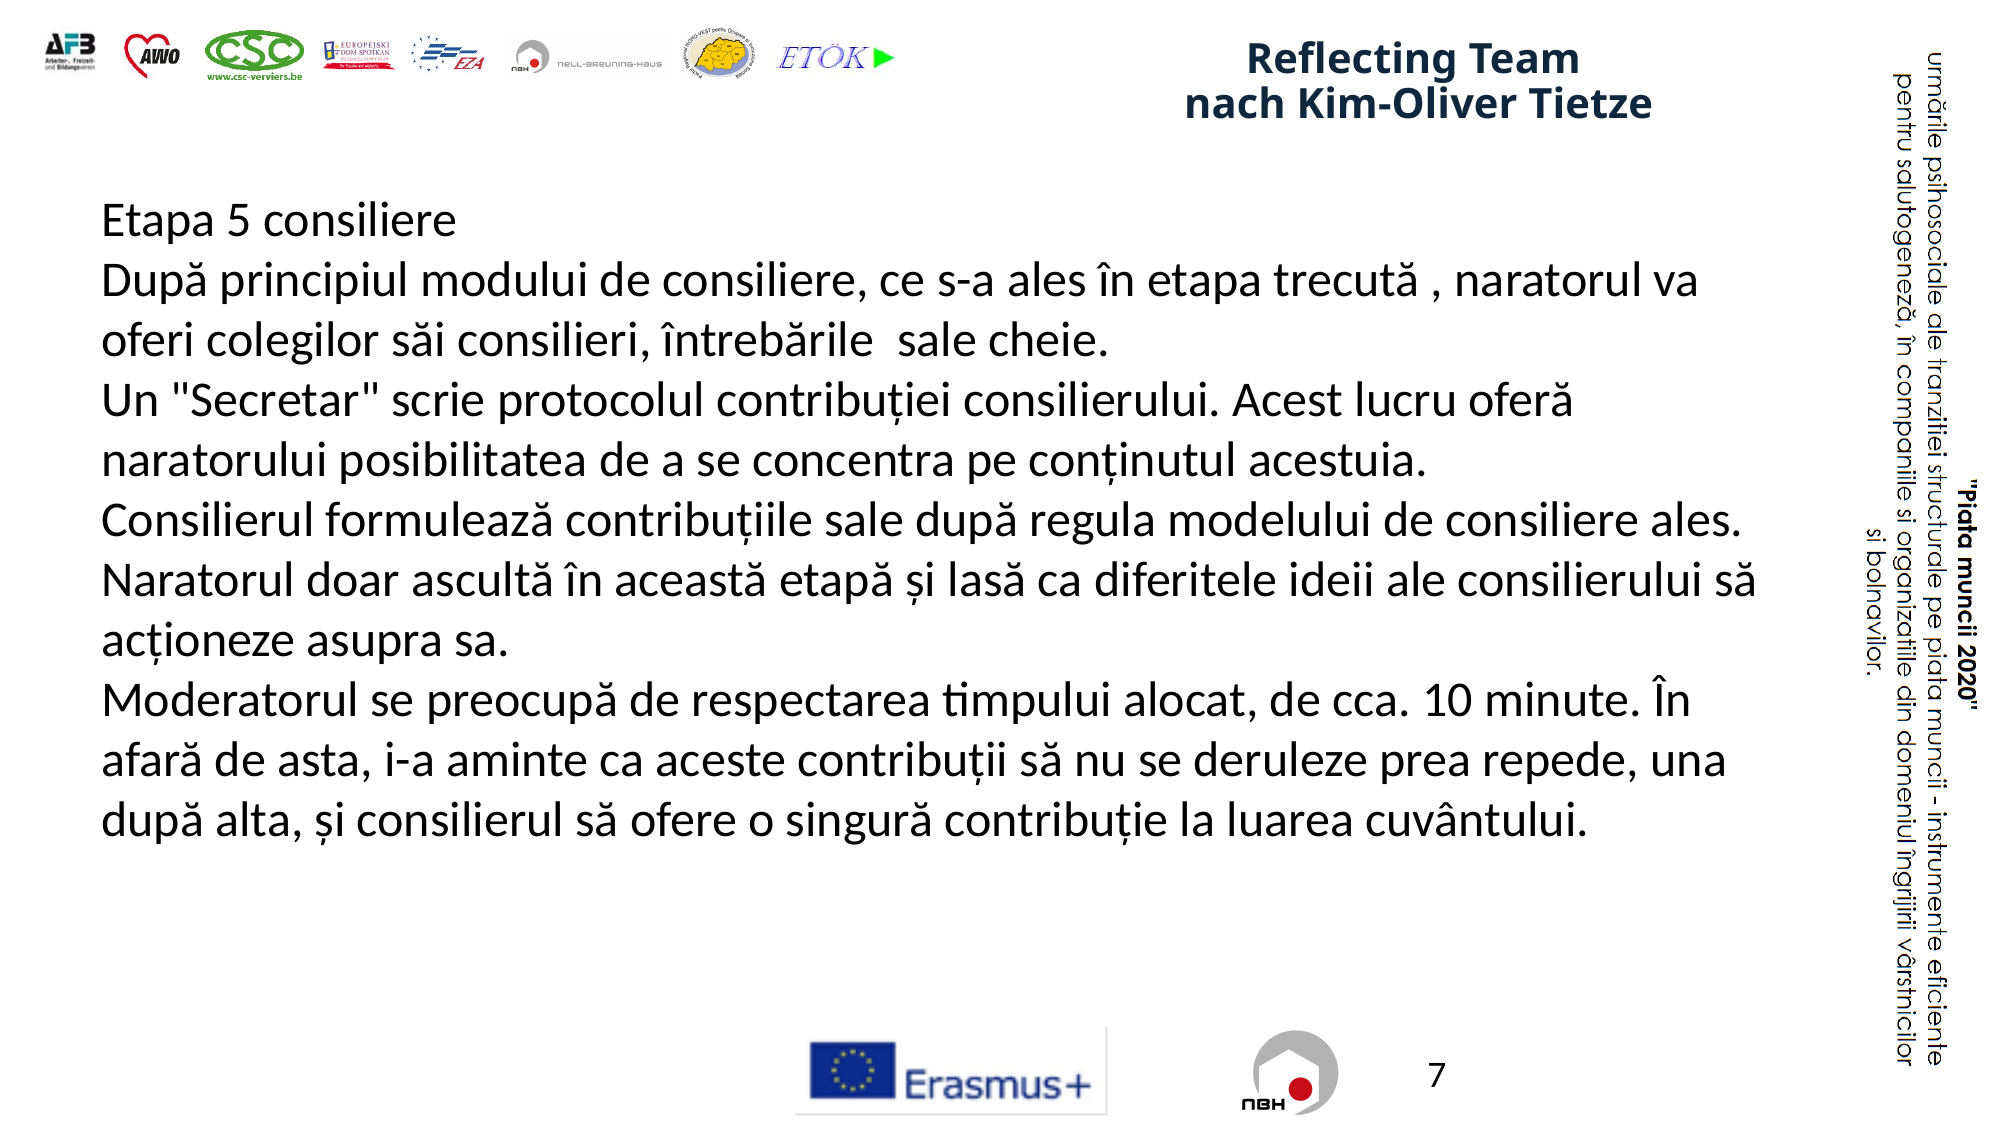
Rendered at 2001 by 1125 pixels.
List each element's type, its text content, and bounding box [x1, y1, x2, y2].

slide_number 7 [1412, 1042, 1817, 1103]
title Reflecting Team nach Kim-Oliver Tietze [999, 77, 1817, 136]
picture [1817, 6, 2000, 1125]
text_box Etapa 5 consiliere După principiul modului de consiliere, ce s-a ales în etapa trecută , naratorul va oferi colegilor săi consilieri, întrebările sale cheie. Un "Secretar" scrie protocolul contribuției consilierului. Acest lucru oferă naratorului posibilitatea de a se concentra pe conținutul acestuia. Consilierul formulează contribuțiile sale după regula modelului de consiliere ales. Naratorul doar ascultă în această etapă și lasă ca diferitele ideii ale consilierului să acționeze asupra sa. Moderatorul se preocupă de respectarea timpului alocat, de cca. 10 minute. În afară de asta, i-a aminte ca aceste contribuții să nu se deruleze prea repede, una după alta, și consilierul să ofere o singură contribuție la luarea cuvântului. [86, 178, 1817, 854]
picture [795, 1027, 1110, 1118]
